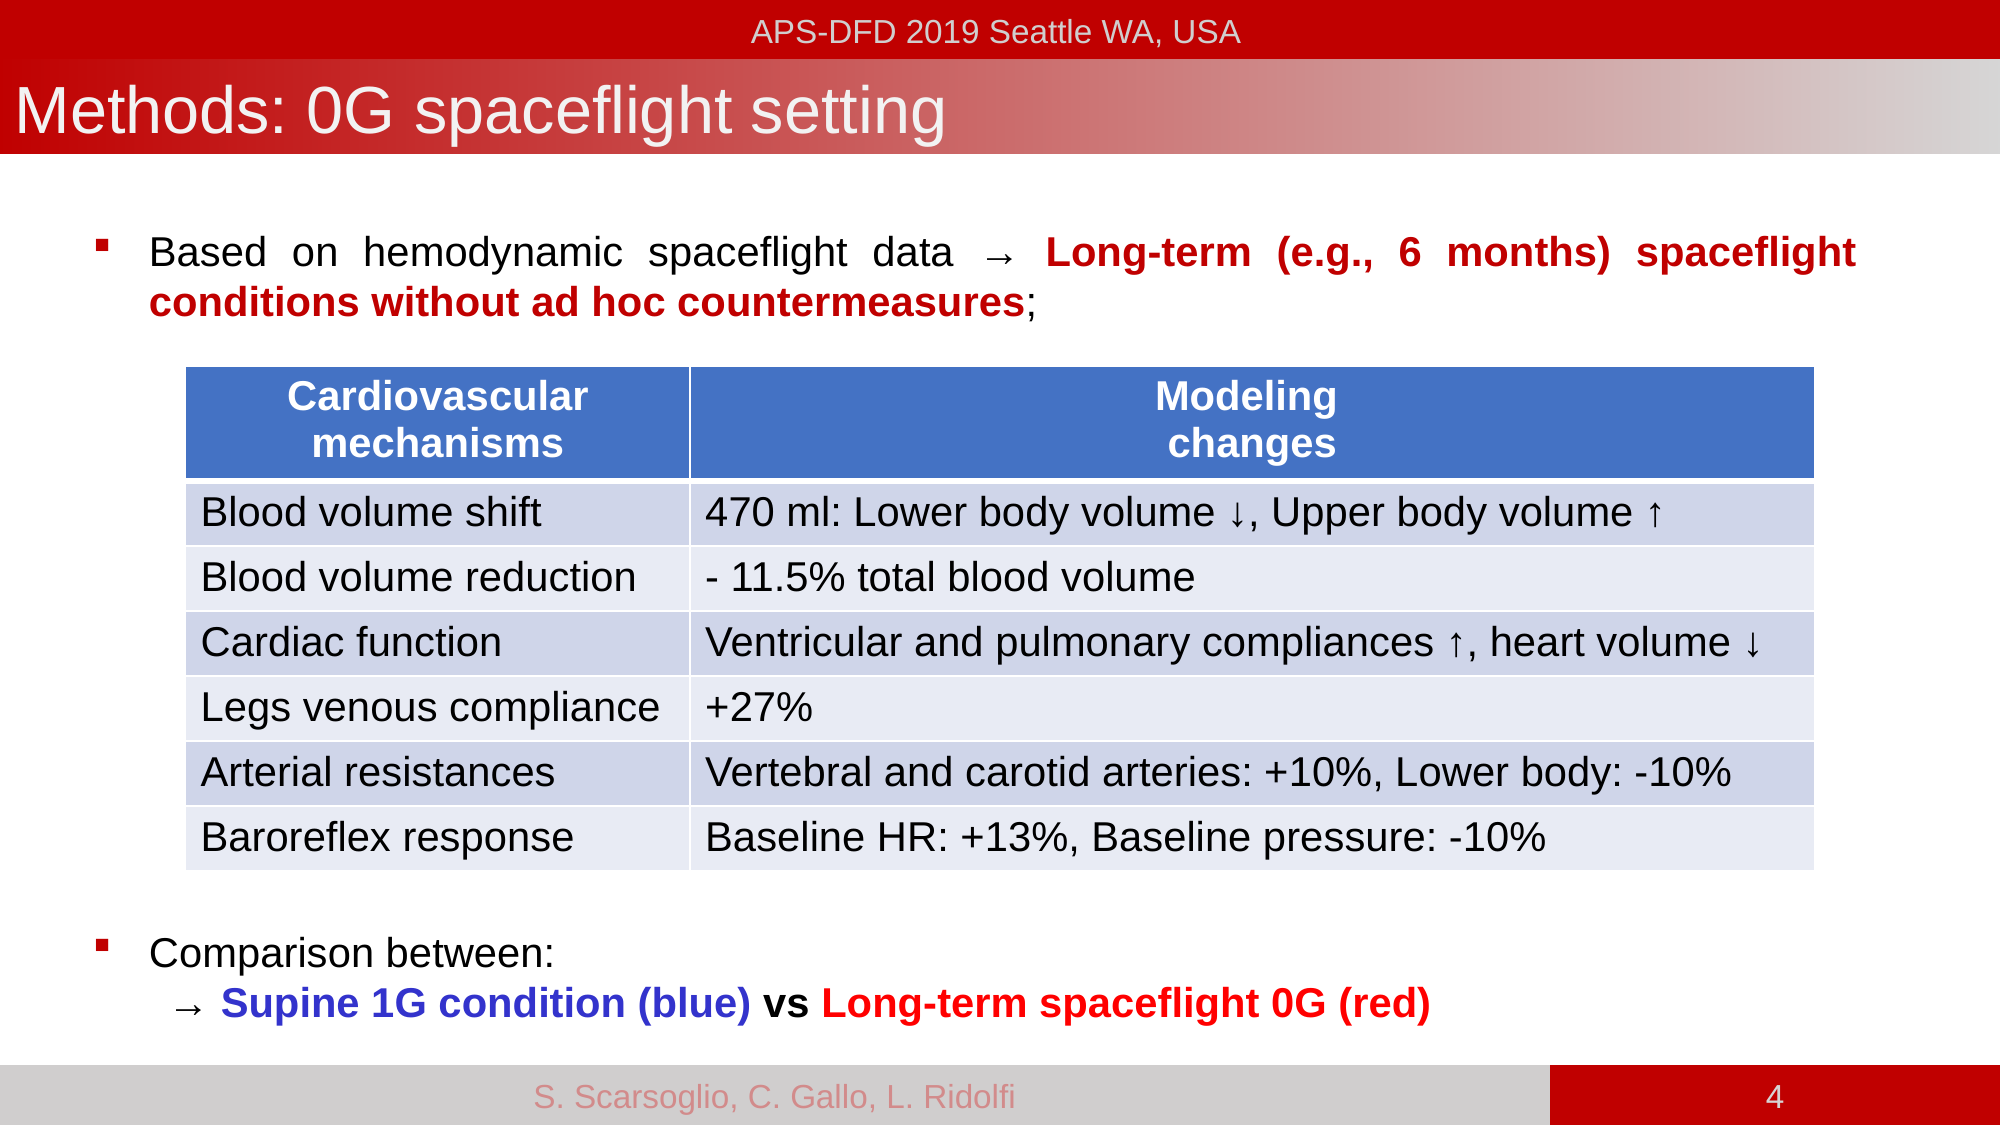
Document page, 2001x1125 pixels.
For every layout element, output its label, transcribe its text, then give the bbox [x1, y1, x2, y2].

table_cell 470 ml: Lower body volume ↓, Upper body volume ↑ [691, 484, 1814, 545]
text_box Based on hemodynamic spaceflight data → Long-term (e.g., 6 months) spaceflight conditions without ad hoc countermeasures; Comparison between: → Supine 1G condition (blue) vs Long-term spaceflight 0G (red) [77, 217, 1872, 1033]
footer S. Scarsoglio, C. Gallo, L. Ridolfi [0, 1065, 1550, 1125]
table_header Modeling changes [691, 367, 1814, 478]
table_cell +27% [691, 677, 1814, 740]
table_cell Baseline HR: +13%, Baseline pressure: -10% [691, 807, 1814, 870]
text_box Methods: 0G spaceflight setting [0, 59, 2000, 154]
table_cell Baroreflex response [186, 807, 689, 870]
table_cell Blood volume shift [186, 484, 689, 545]
table_cell Legs venous compliance [186, 677, 689, 740]
table_cell Blood volume reduction [186, 547, 689, 610]
table_cell Vertebral and carotid arteries: +10%, Lower body: -10% [691, 742, 1814, 805]
table_cell Ventricular and pulmonary compliances ↑, heart volume ↓ [691, 612, 1814, 675]
table_header Cardiovascular mechanisms [186, 367, 689, 478]
table_cell - 11.5% total blood volume [691, 547, 1814, 610]
table_cell Arterial resistances [186, 742, 689, 805]
slide_number 4 [1550, 1065, 2000, 1125]
table_cell Cardiac function [186, 612, 689, 675]
